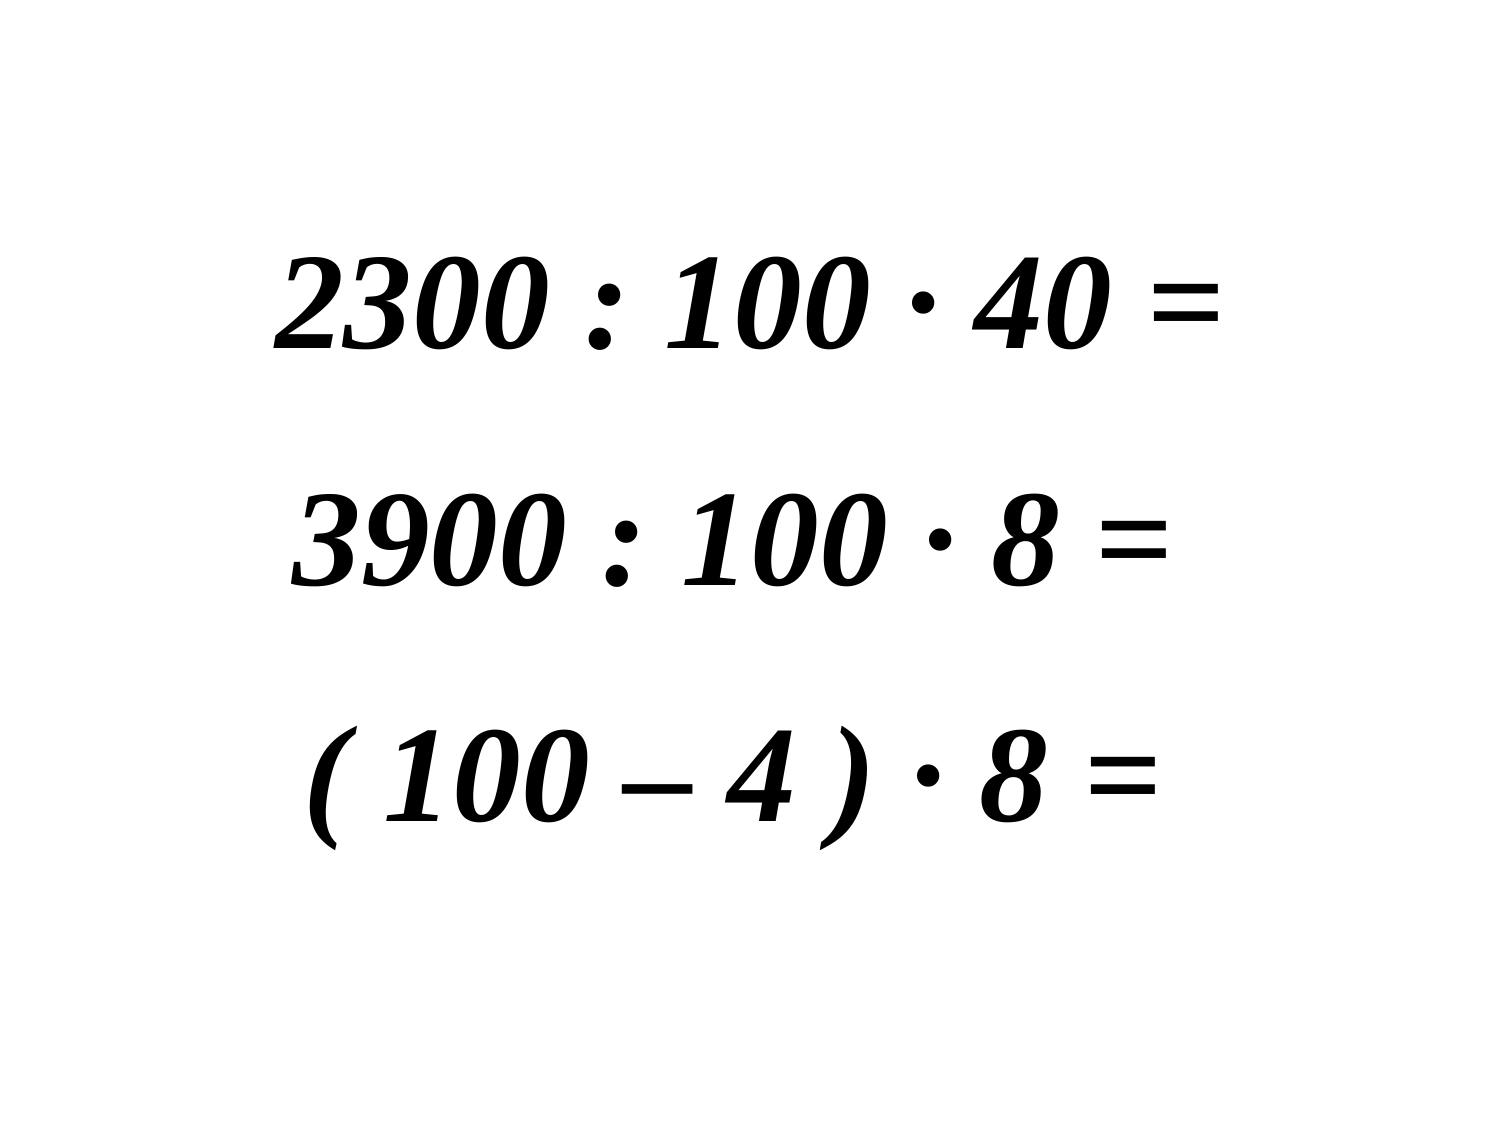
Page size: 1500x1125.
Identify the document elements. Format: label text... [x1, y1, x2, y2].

table_header 2300 : 100 · 40 = [251, 185, 1249, 418]
table_cell 3900 : 100 · 8 = [251, 423, 1249, 656]
table_cell ( 100 – 4 ) · 8 = [251, 658, 1249, 892]
